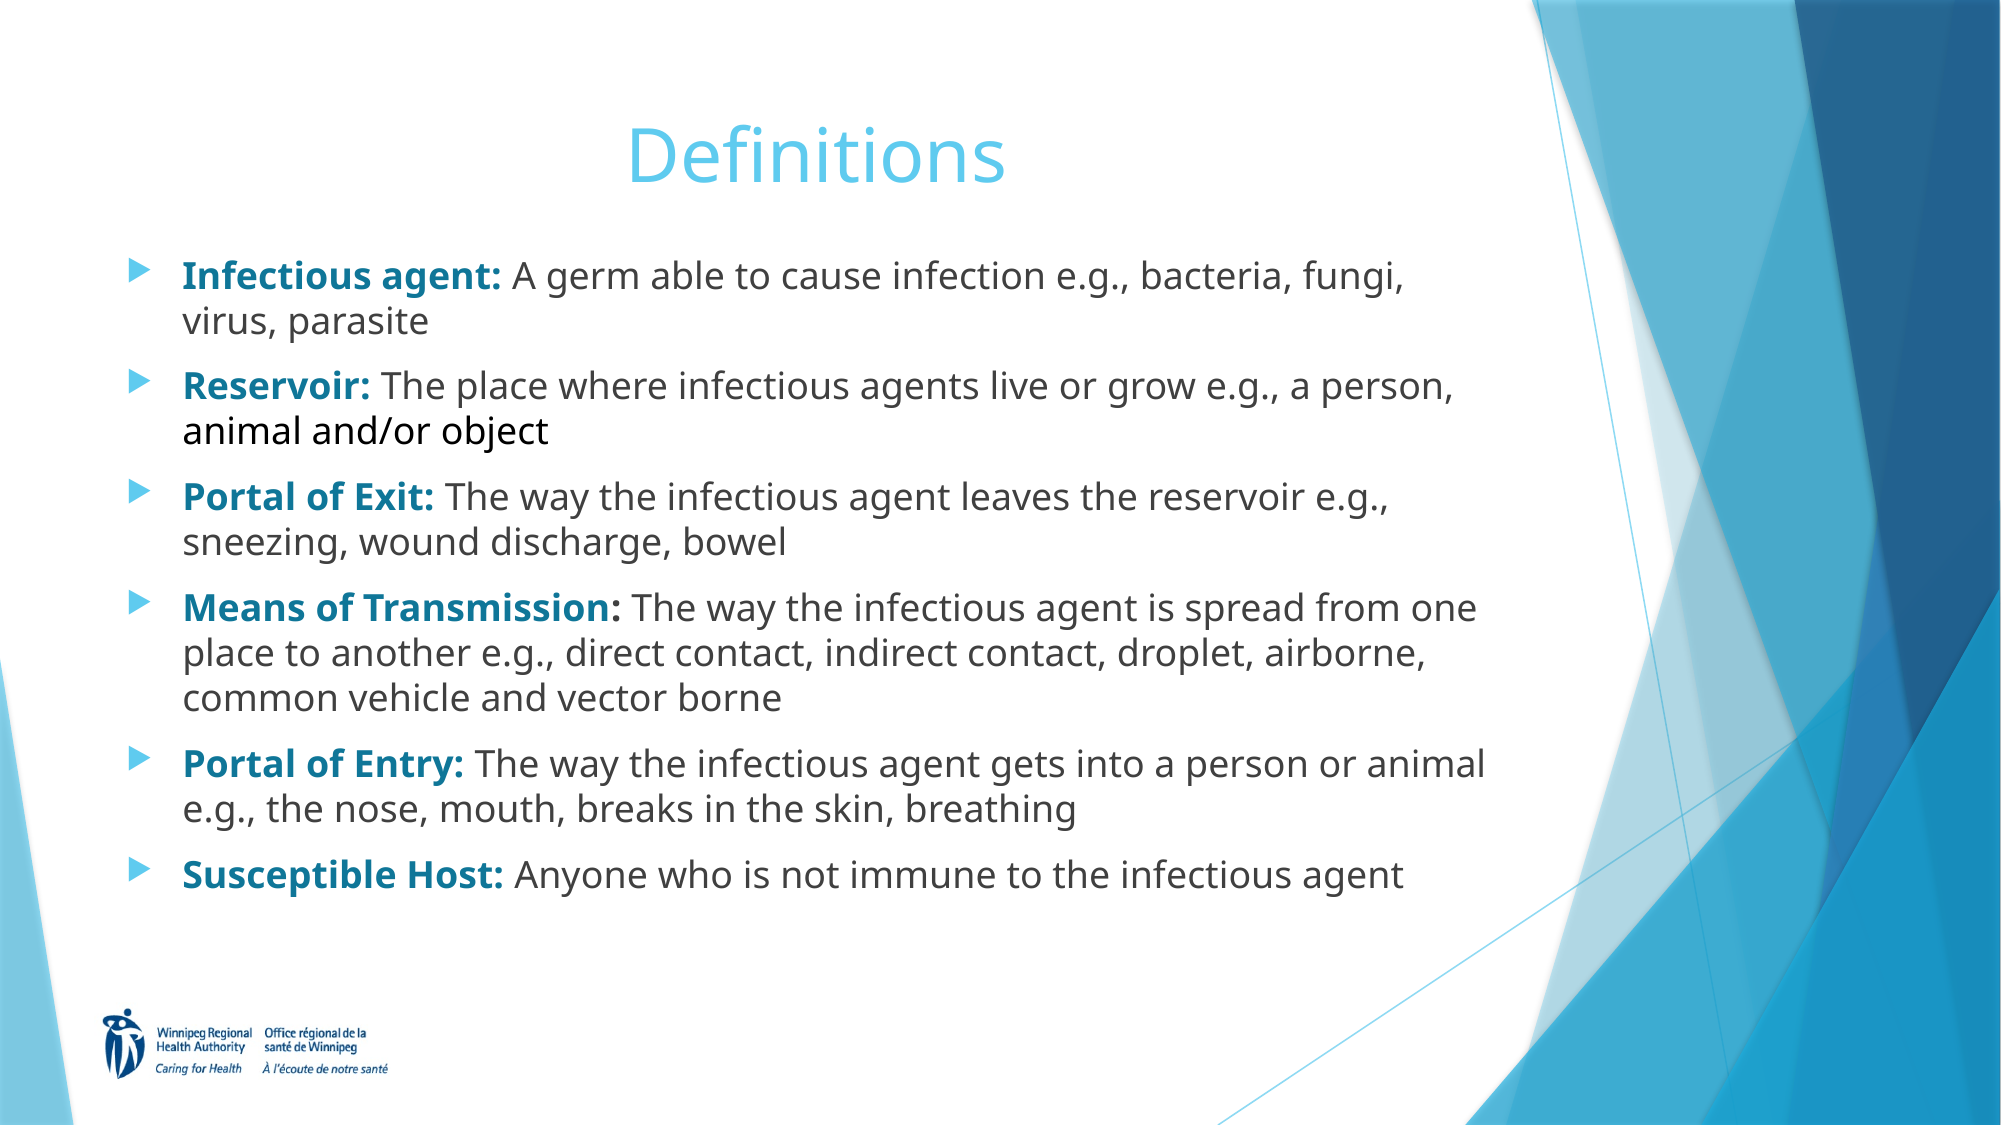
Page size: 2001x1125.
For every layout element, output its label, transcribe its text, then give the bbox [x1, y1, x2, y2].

title Definitions [111, 99, 1522, 244]
list Infectious agent: A germ able to cause infection e.g., bacteria, fungi, virus, parasite Reservoir: The place where infectious agents live or grow e.g., a person, animal and/or object Portal of Exit: The way the infectious agent leaves the reservoir e.g., sneezing, wound discharge, bowel Means of Transmission: The way the infectious agent is spread from one place to another e.g., direct contact, indirect contact, droplet, airborne, common vehicle and vector borne Portal of Entry: The way the infectious agent gets into a person or animal e.g., the nose, mouth, breaks in the skin, breathing Susceptible Host: Anyone who is not immune to the infectious agent [111, 244, 1522, 965]
picture [93, 991, 393, 1098]
